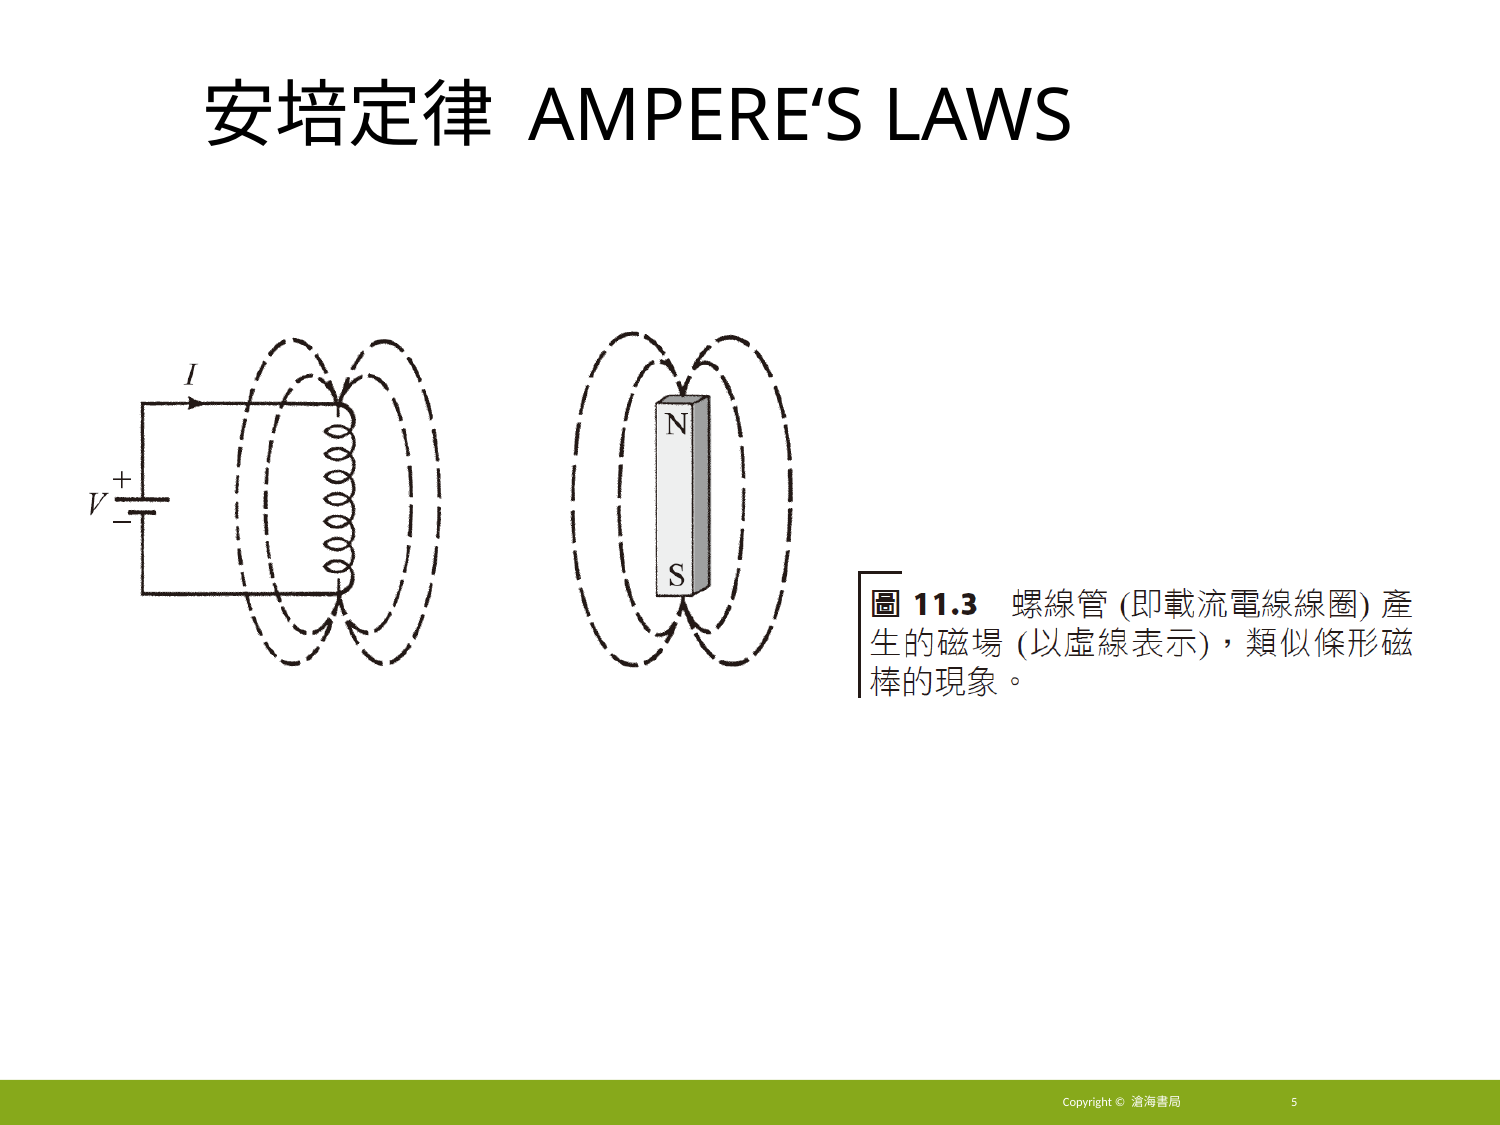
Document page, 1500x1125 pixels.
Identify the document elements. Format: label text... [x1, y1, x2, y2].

slide_number Copyright © 滄海書局 [1007, 1082, 1197, 1121]
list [74, 314, 1425, 730]
title 安培定律 Ampere‘s laws [187, 66, 1313, 164]
slide_number 5 [1217, 1082, 1313, 1121]
